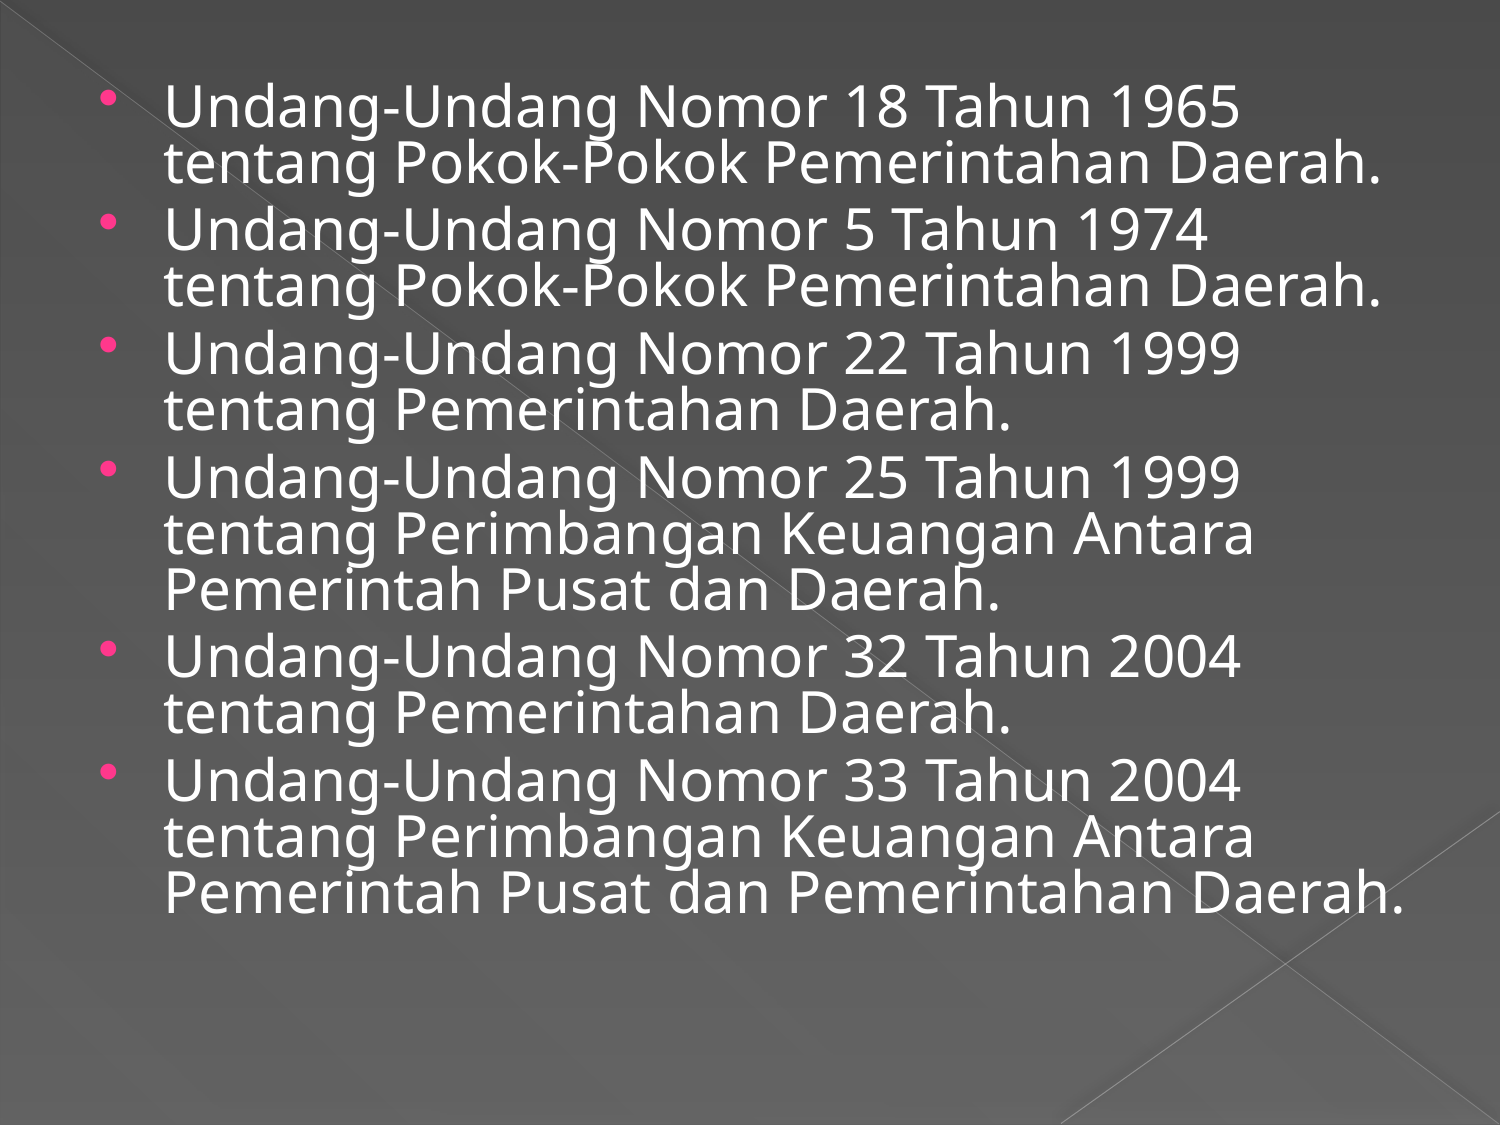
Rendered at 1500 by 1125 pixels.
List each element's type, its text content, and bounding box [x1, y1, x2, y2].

list Undang-Undang Nomor 18 Tahun 1965 tentang Pokok-Pokok Pemerintahan Daerah. Undang-Undang Nomor 5 Tahun 1974 tentang Pokok-Pokok Pemerintahan Daerah. Undang-Undang Nomor 22 Tahun 1999 tentang Pemerintahan Daerah. Undang-Undang Nomor 25 Tahun 1999 tentang Perimbangan Keuangan Antara Pemerintah Pusat dan Daerah. Undang-Undang Nomor 32 Tahun 2004 tentang Pemerintahan Daerah. Undang-Undang Nomor 33 Tahun 2004 tentang Perimbangan Keuangan Antara Pemerintah Pusat dan Pemerintahan Daerah. [74, 74, 1426, 1006]
